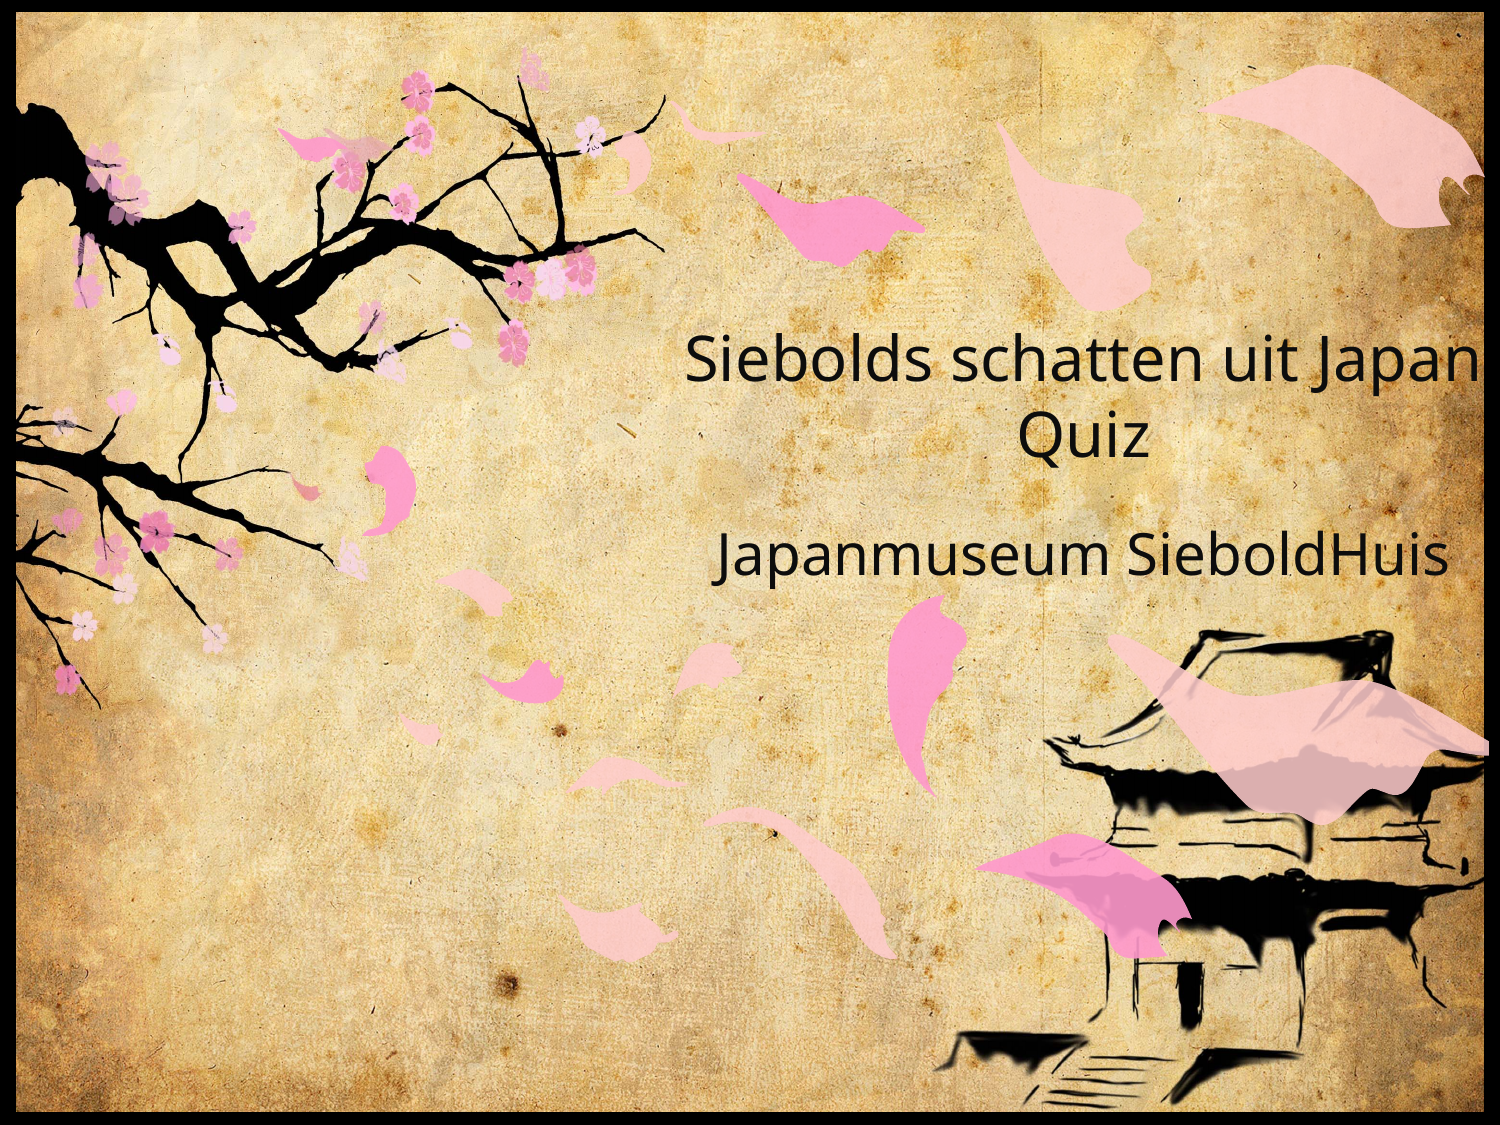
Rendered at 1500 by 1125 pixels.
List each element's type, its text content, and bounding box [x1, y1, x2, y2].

picture [16, 12, 1484, 1112]
title Siebolds schatten uit Japan Quiz [667, 273, 1500, 509]
subtitle Japanmuseum SieboldHuis [667, 509, 1500, 798]
